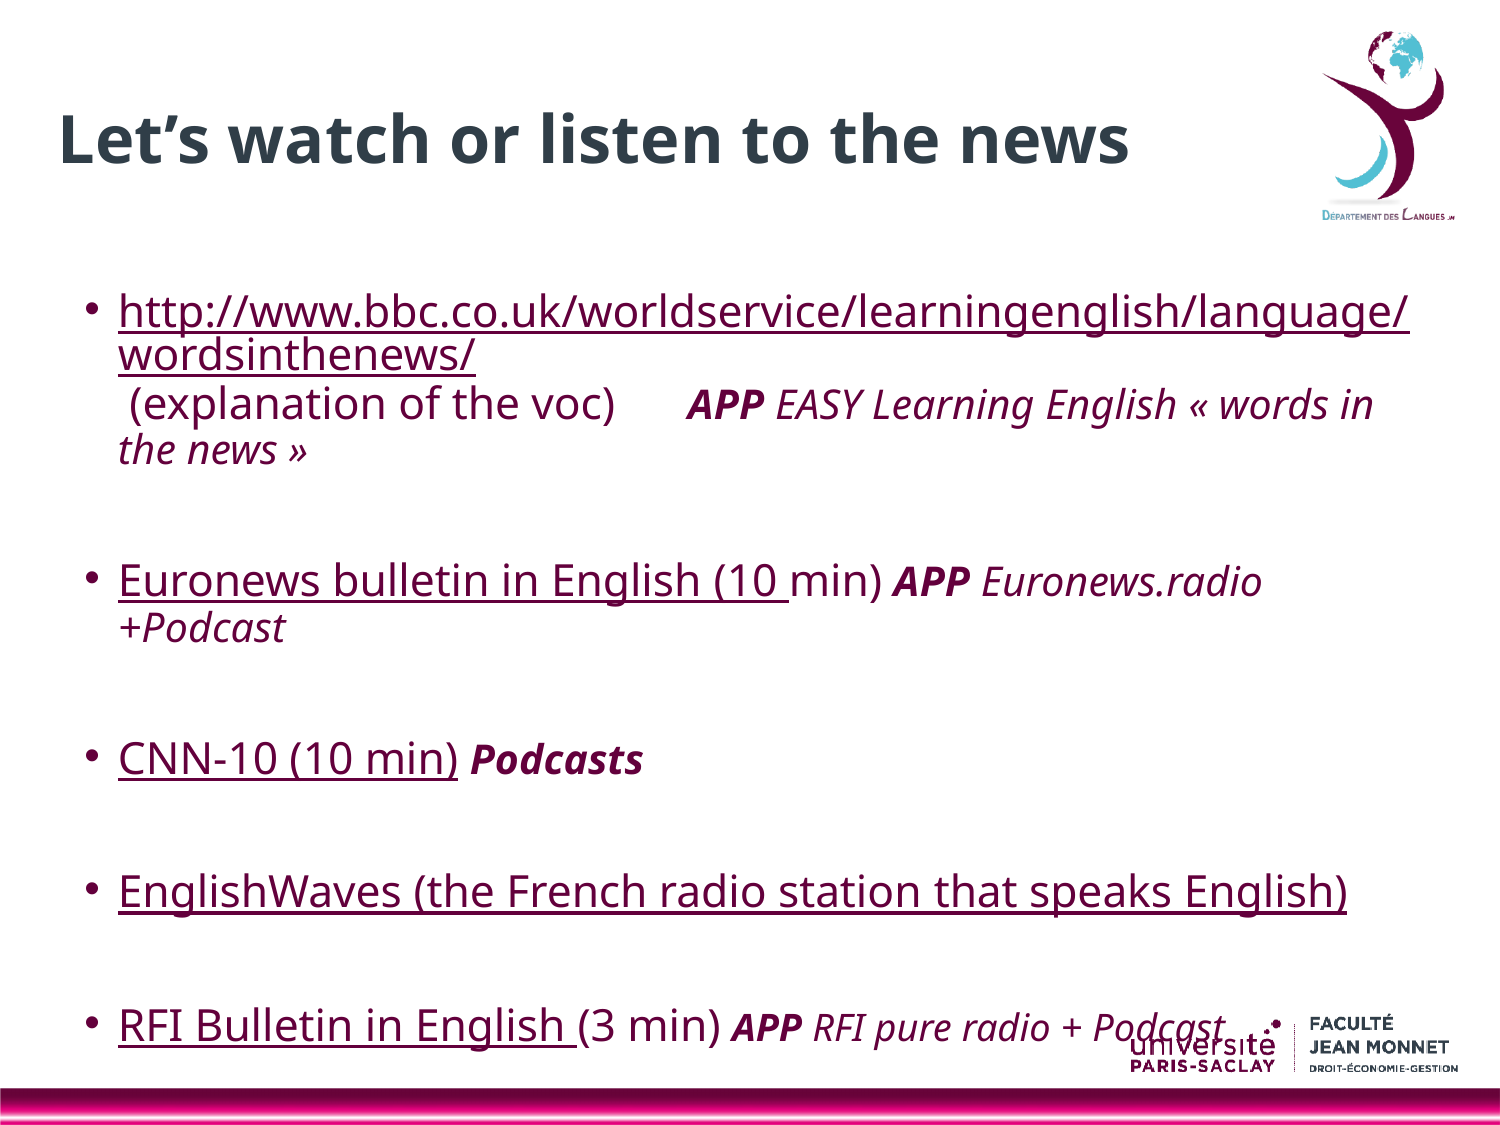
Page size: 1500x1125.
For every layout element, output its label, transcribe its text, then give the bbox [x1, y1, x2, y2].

picture [1118, 1005, 1477, 1086]
title Let’s watch or listen to the news [42, 33, 1377, 252]
picture [1289, 10, 1483, 239]
picture [2, 1089, 1499, 1124]
list http://www.bbc.co.uk/worldservice/learningenglish/language/wordsinthenews/ (explanation of the voc) APP EASY Learning English « words in the news » Euronews bulletin in English (10 min) APP Euronews.radio +Podcast CNN-10 (10 min) Podcasts EnglishWaves (the French radio station that speaks English) RFI Bulletin in English (3 min) APP RFI pure radio + Podcast [69, 276, 1432, 1028]
